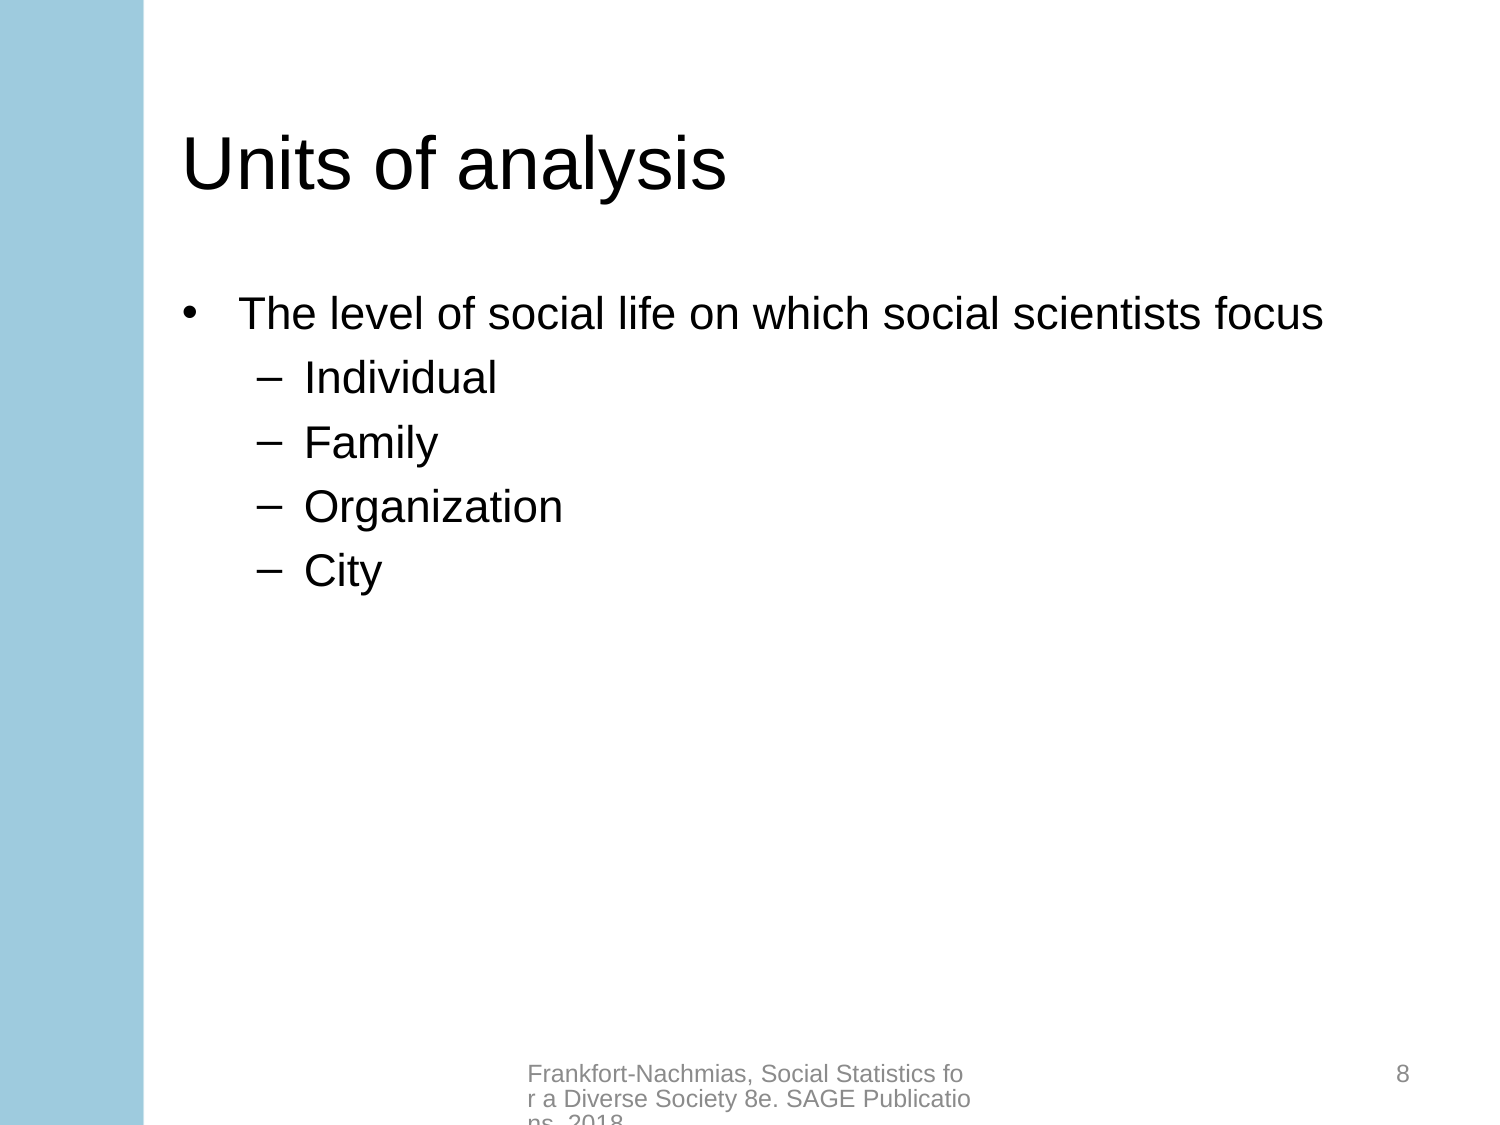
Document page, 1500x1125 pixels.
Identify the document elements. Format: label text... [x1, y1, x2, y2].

footer Frankfort-Nachmias, Social Statistics for a Diverse Society 8e. SAGE Publications, 2018. [512, 1042, 988, 1103]
picture [0, 0, 1500, 1125]
slide_number 8 [1074, 1042, 1425, 1103]
list The level of social life on which social scientists focus Individual Family Organization City [166, 276, 1425, 1019]
title Units of analysis [166, 66, 1425, 254]
